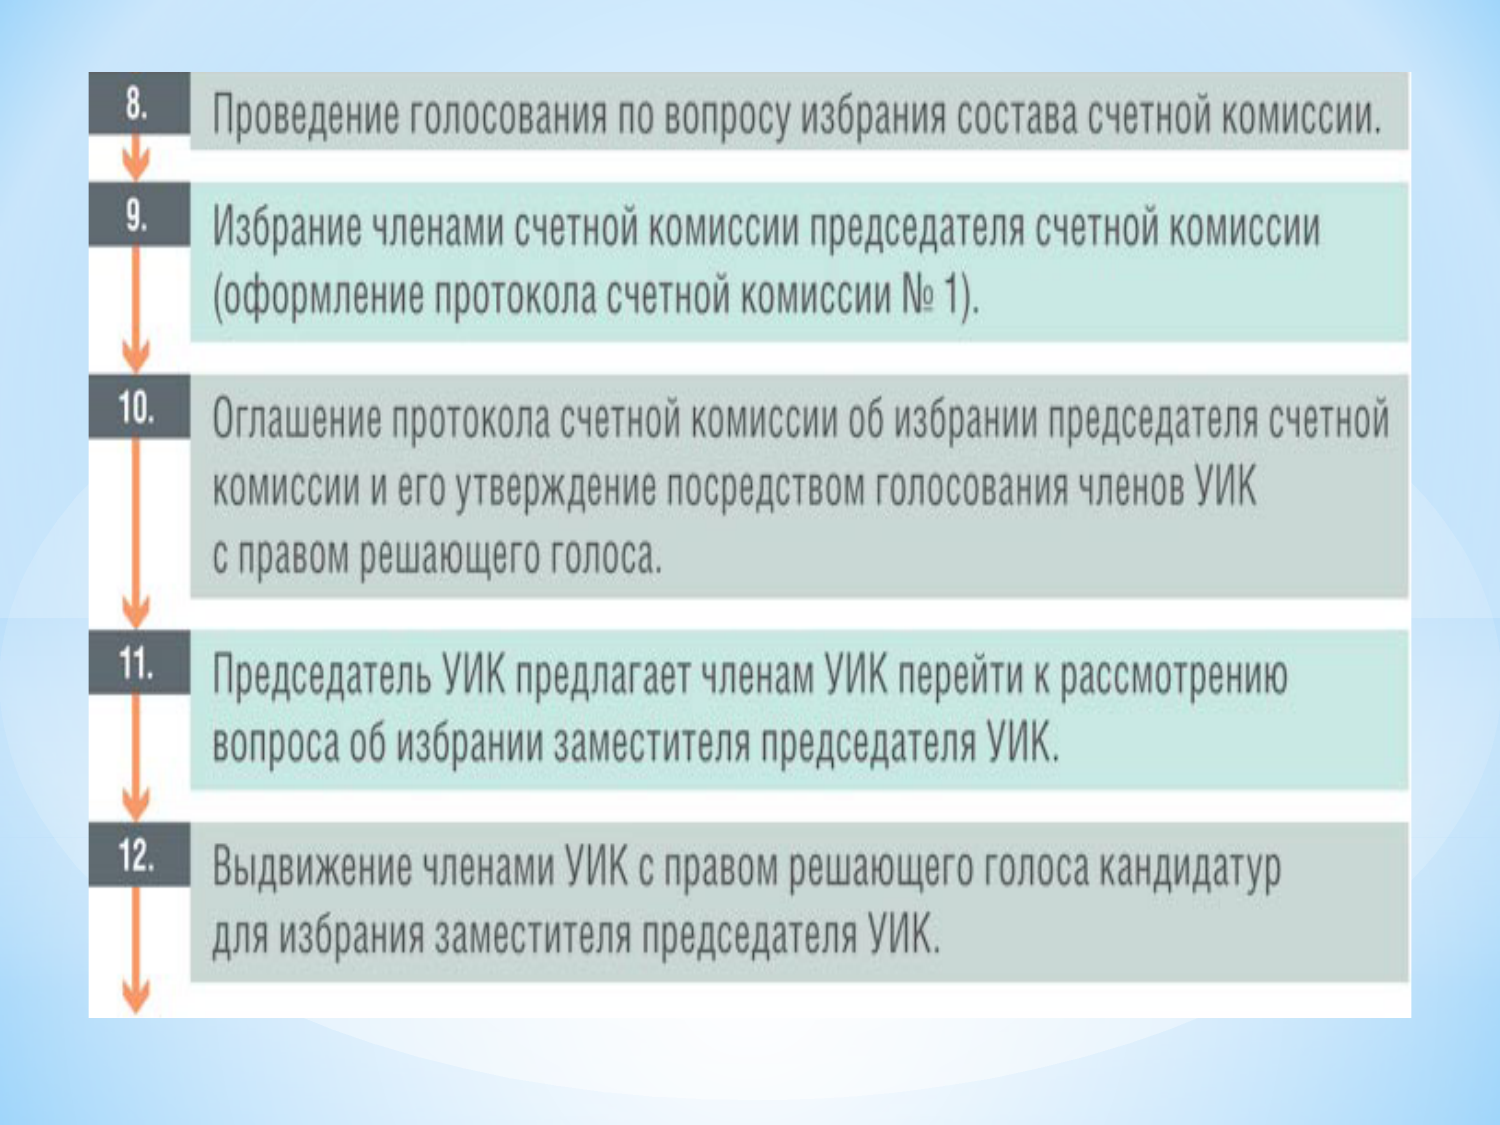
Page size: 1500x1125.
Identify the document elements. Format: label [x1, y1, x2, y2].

picture [88, 72, 1412, 1018]
